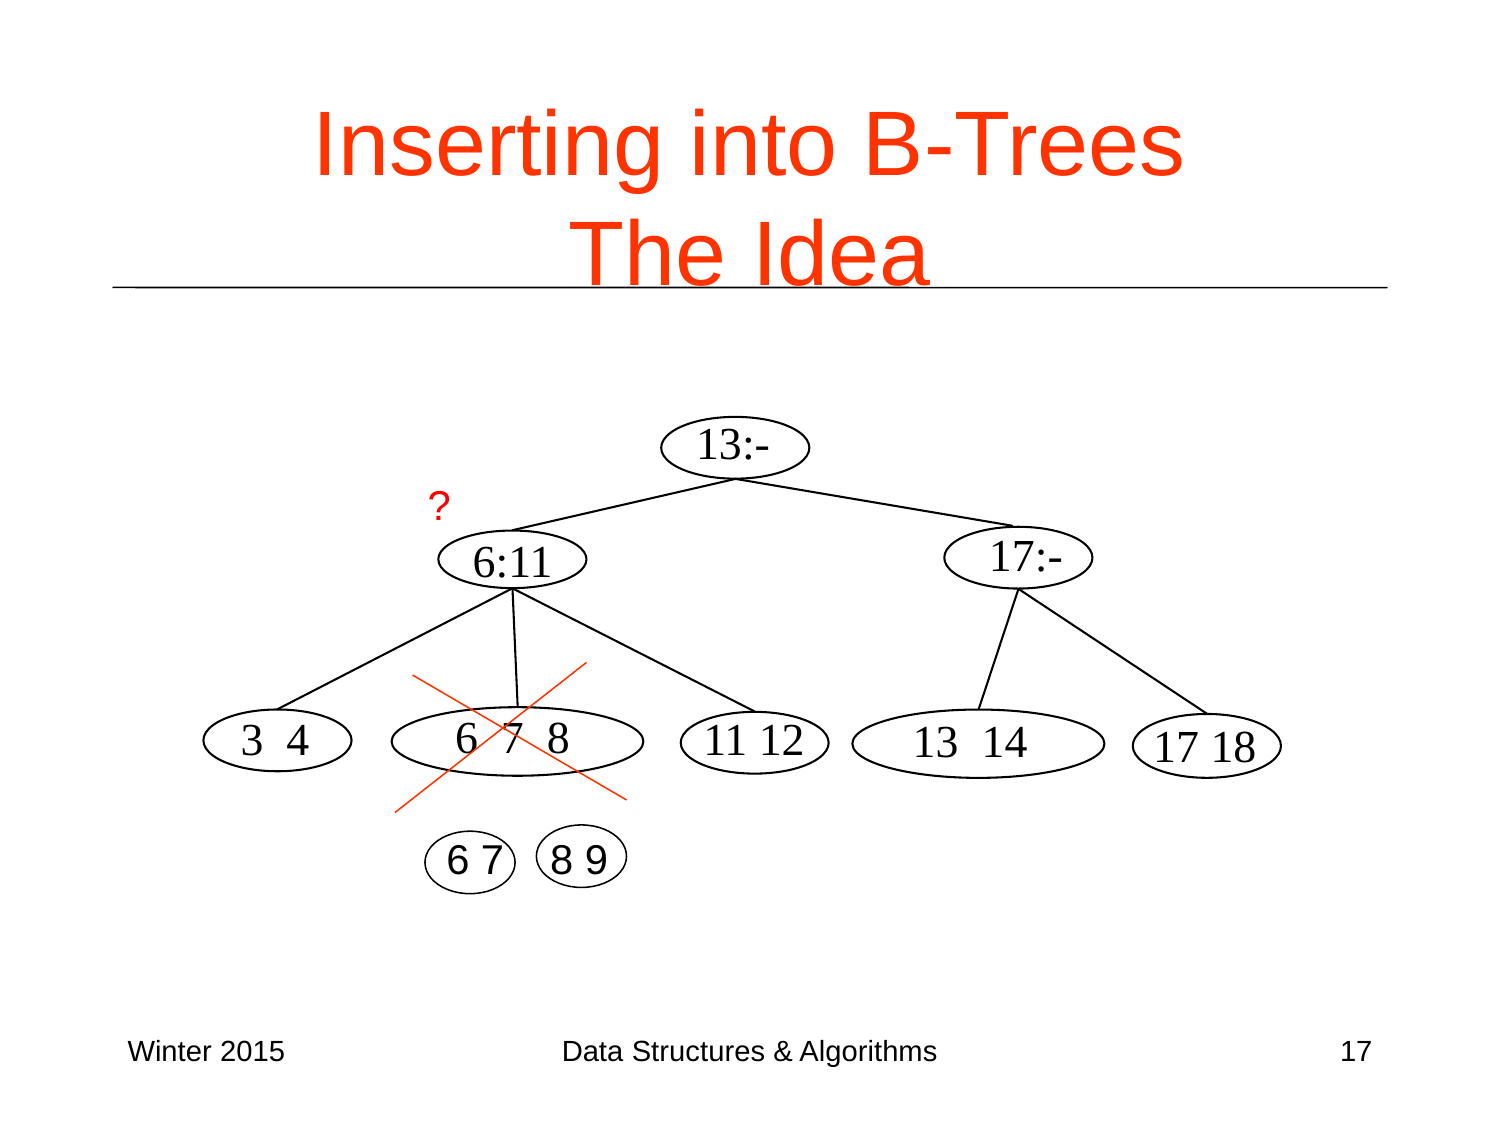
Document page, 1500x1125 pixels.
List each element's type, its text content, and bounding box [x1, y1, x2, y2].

text_box 6 7 8 9 [431, 825, 624, 890]
footer Data Structures & Algorithms [512, 1024, 988, 1101]
slide_number 17 [1074, 1024, 1388, 1101]
title Inserting into B-Trees The Idea [112, 99, 1388, 288]
text_box [424, 831, 516, 894]
text_box [536, 824, 627, 888]
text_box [591, 674, 627, 801]
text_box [203, 416, 1282, 779]
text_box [394, 662, 587, 813]
slide_number Winter 2015 [112, 1024, 426, 1101]
